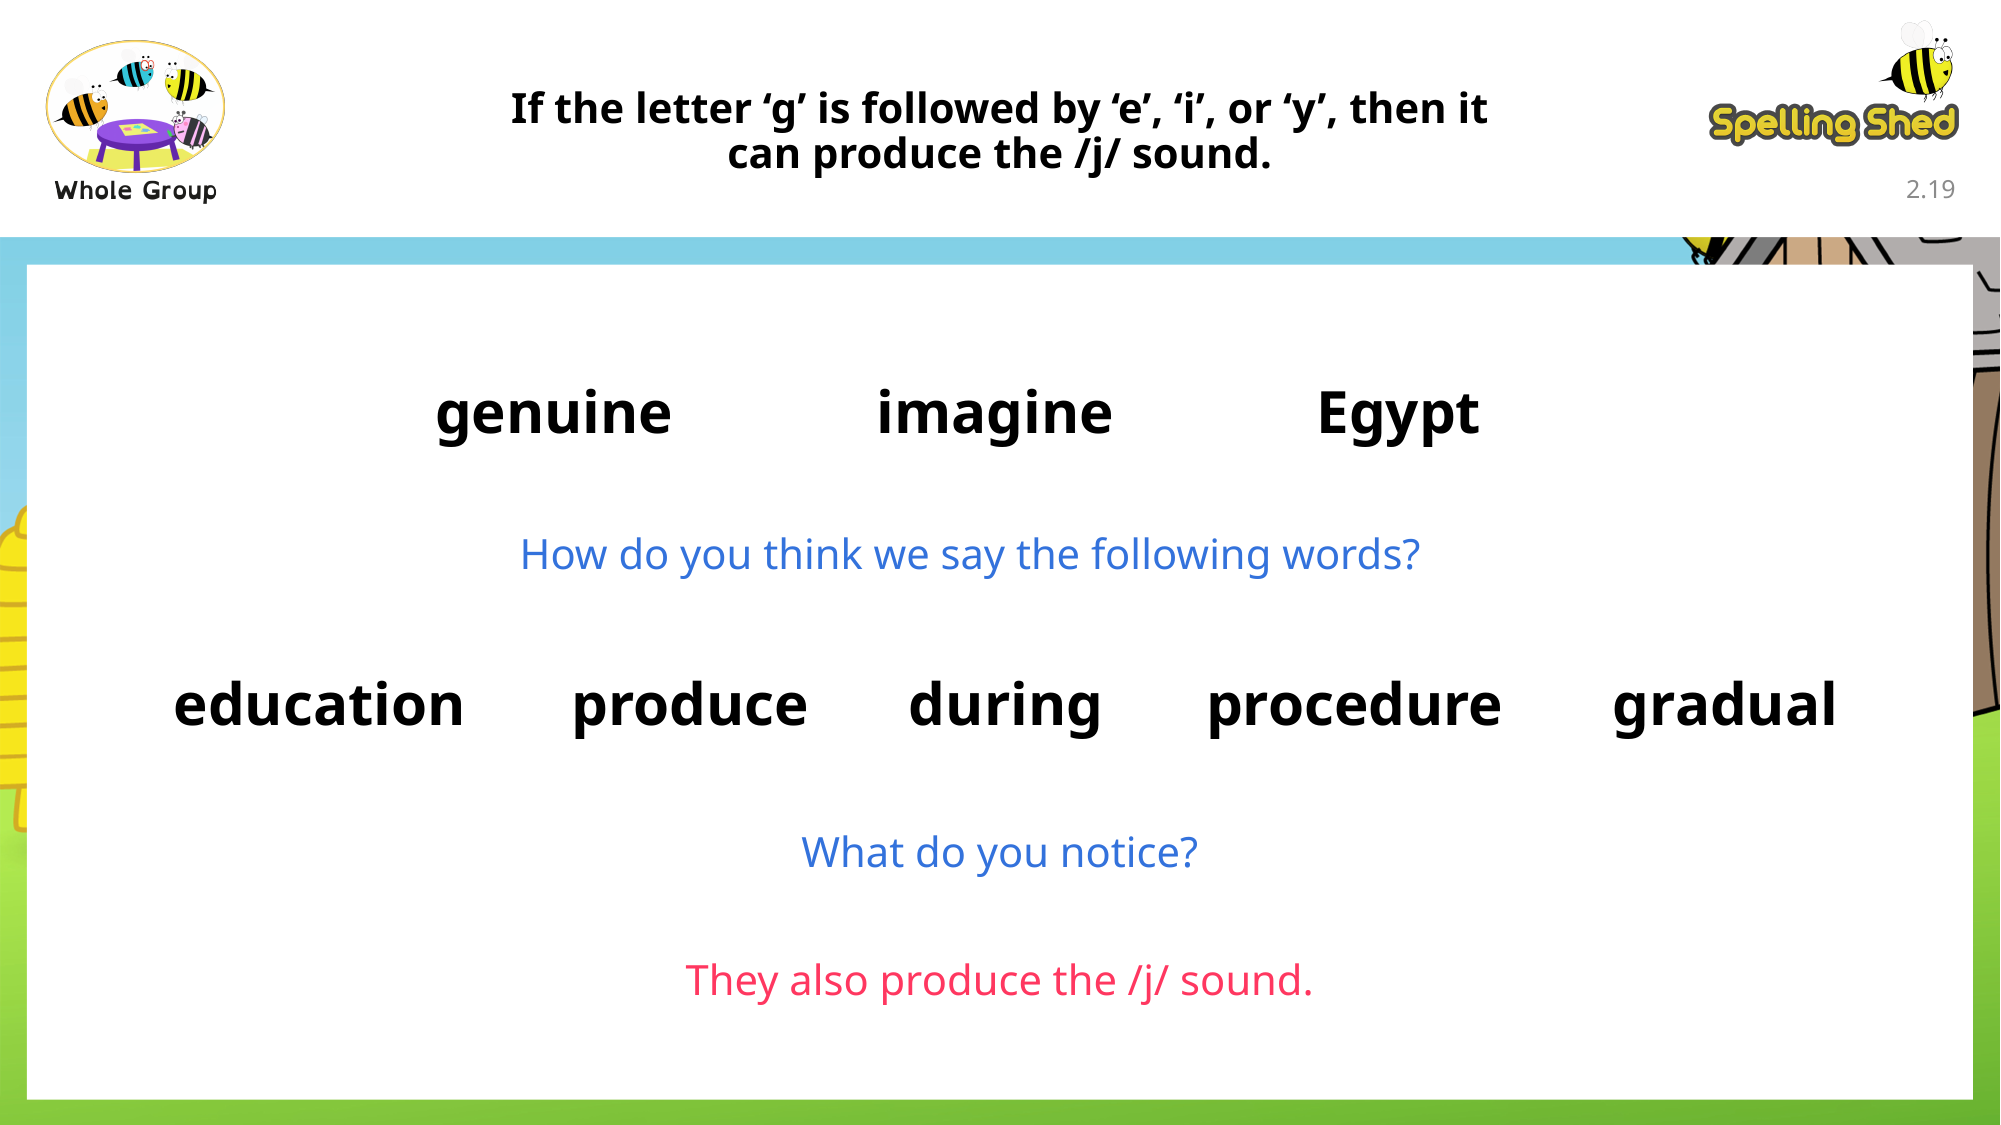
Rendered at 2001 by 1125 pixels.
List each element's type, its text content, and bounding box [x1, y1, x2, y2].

text_box Egypt [1301, 368, 1497, 454]
text_box produce [557, 659, 825, 745]
text_box imagine [861, 368, 1130, 454]
list If the letter ‘g’ is followed by ‘e’, ‘i’, or ‘y’, then it can produce the /j/ sound. [487, 79, 1513, 133]
text_box during [894, 659, 1119, 745]
text_box How do you think we say the following words? [504, 520, 1436, 586]
text_box They also produce the /j/ sound. [670, 946, 1330, 1011]
text_box genuine [420, 368, 689, 454]
text_box procedure [1191, 659, 1519, 745]
picture [1697, 8, 1973, 156]
slide_number 2.18 [1876, 160, 1971, 221]
picture [0, 238, 2000, 1125]
text_box education [159, 659, 481, 745]
text_box gradual [1597, 659, 1863, 745]
picture [45, 40, 225, 216]
text_box What do you notice? [786, 818, 1214, 884]
